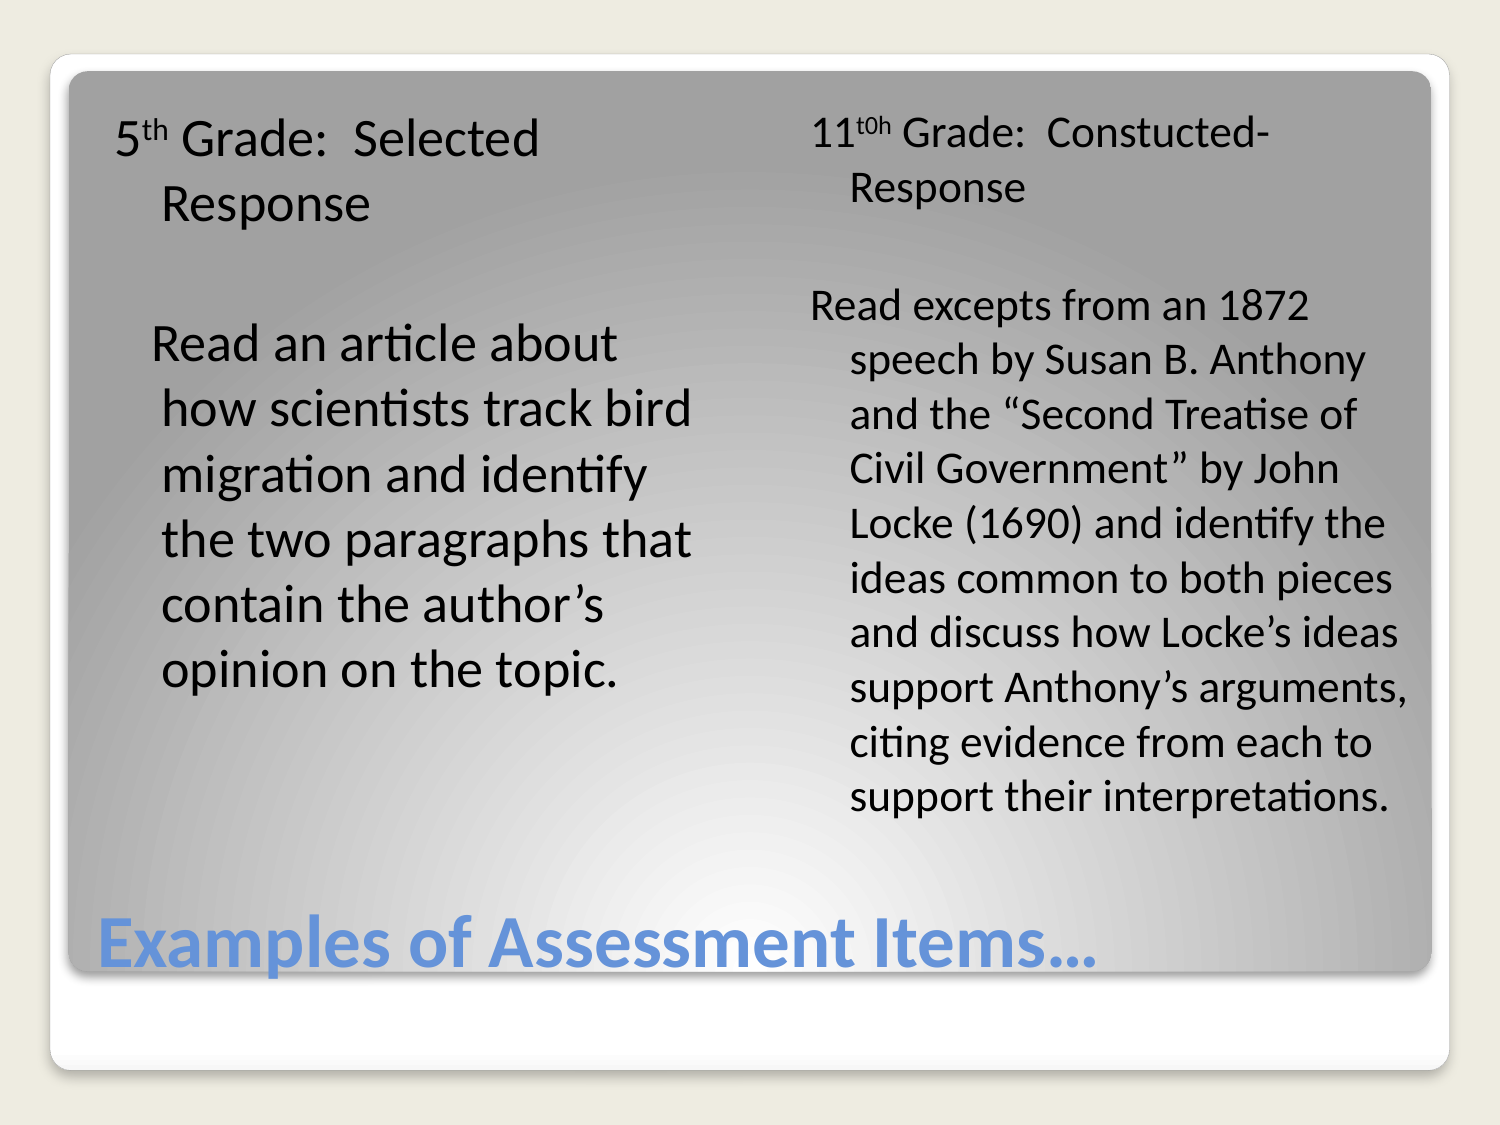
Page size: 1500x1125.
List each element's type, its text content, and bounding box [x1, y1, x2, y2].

list 11t0h Grade: Constucted-Response Read excepts from an 1872 speech by Susan B. Anthony and the “Second Treatise of Civil Government” by John Locke (1690) and identify the ideas common to both pieces and discuss how Locke’s ideas support Anthony’s arguments, citing evidence from each to support their interpretations. [780, 86, 1426, 900]
list 5th Grade: Selected Response Read an article about how scientists track bird migration and identify the two paragraphs that contain the author’s opinion on the topic. [84, 86, 730, 807]
title Examples of Assessment Items… [82, 817, 1425, 991]
